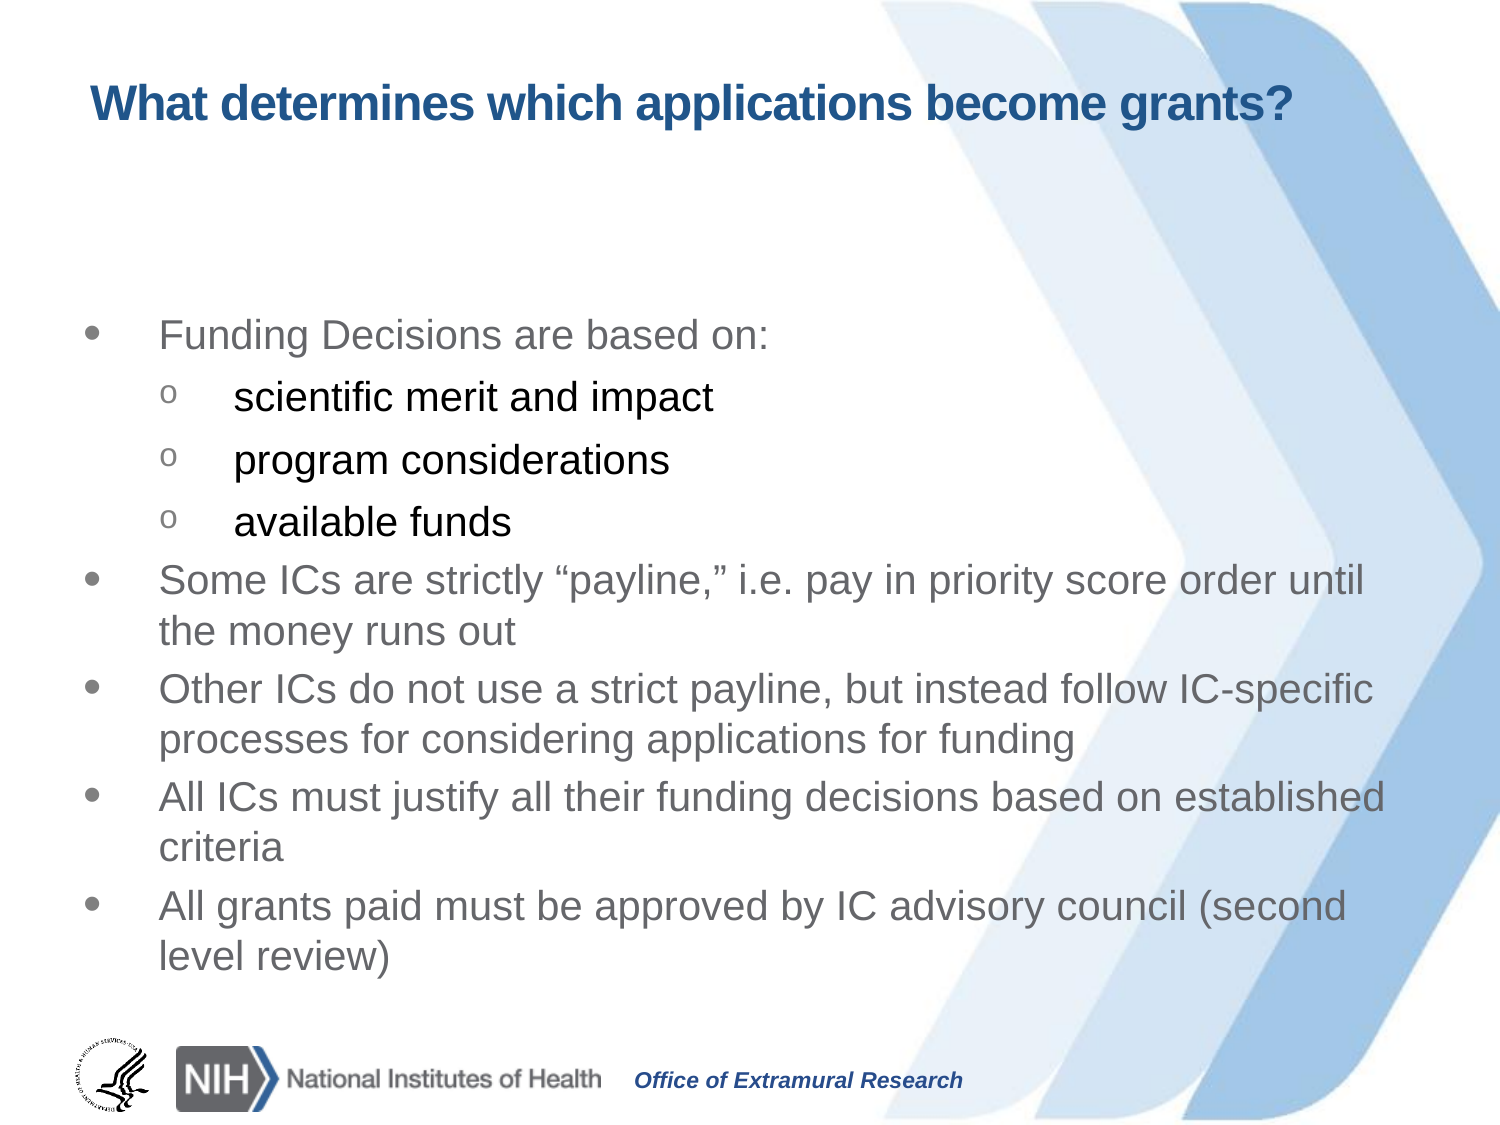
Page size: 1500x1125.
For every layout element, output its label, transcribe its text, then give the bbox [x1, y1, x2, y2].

title What determines which applications become grants? [75, 62, 1419, 288]
text_box Funding Decisions are based on: scientific merit and impact program considerations available funds Some ICs are strictly “payline,” i.e. pay in priority score order until the money runs out Other ICs do not use a strict payline, but instead follow IC-specific processes for considering applications for funding All ICs must justify all their funding decisions based on established criteria All grants paid must be approved by IC advisory council (second level review) [68, 299, 1432, 1049]
picture [0, 0, 1500, 1125]
